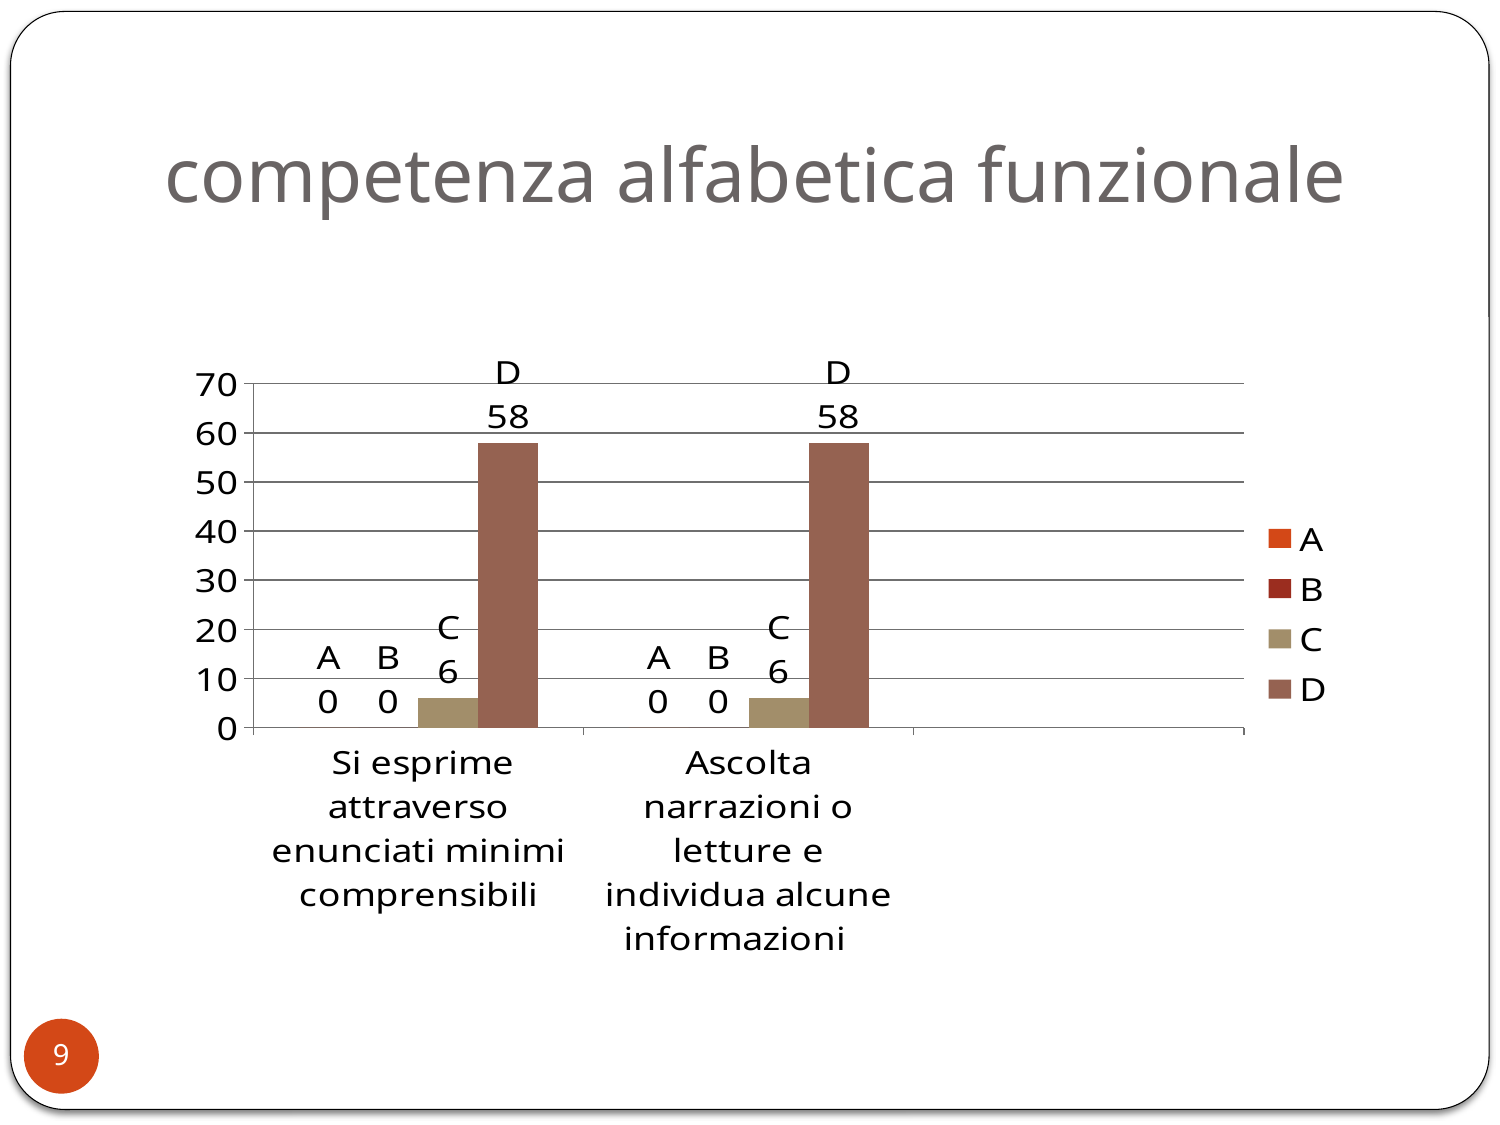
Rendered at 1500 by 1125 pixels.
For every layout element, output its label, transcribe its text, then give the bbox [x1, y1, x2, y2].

title competenza alfabetica funzionale [150, 44, 1425, 233]
chart [182, 349, 1353, 960]
slide_number 9 [23, 1018, 99, 1094]
